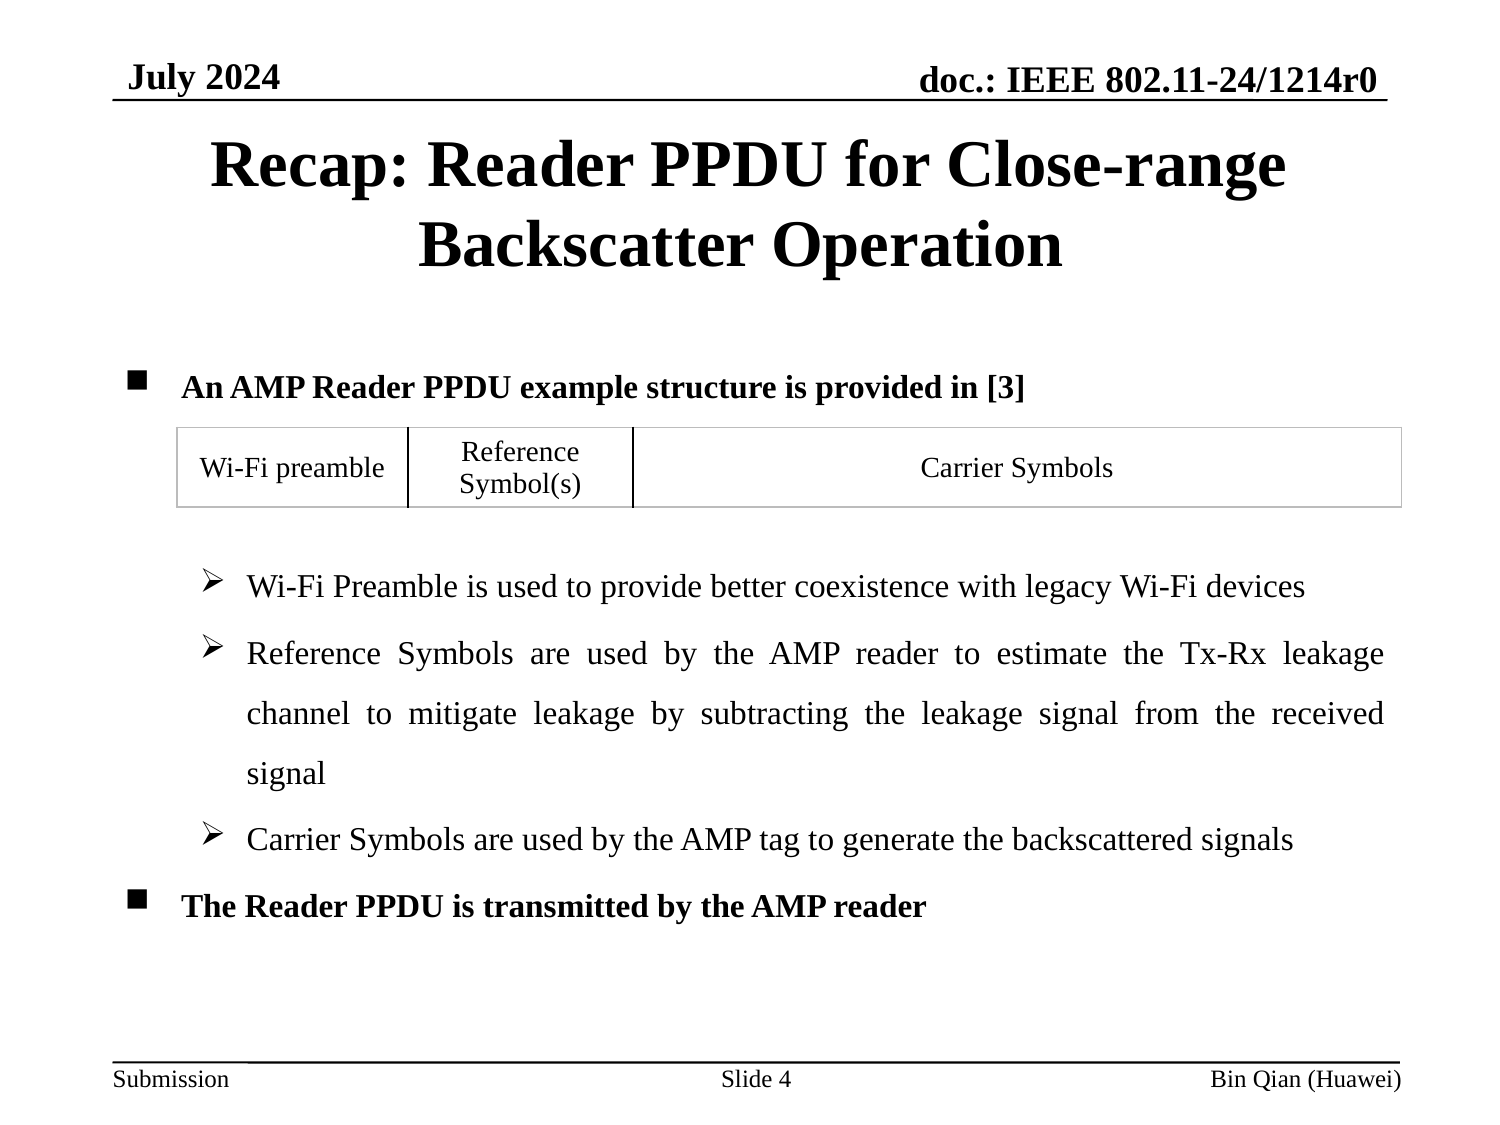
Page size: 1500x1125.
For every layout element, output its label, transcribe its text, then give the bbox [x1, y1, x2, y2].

slide_number Slide 4 [712, 1061, 800, 1093]
title Recap: Reader PPDU for Close-range Backscatter Operation [112, 112, 1388, 288]
list An AMP Reader PPDU example structure is provided in [3] Wi-Fi Preamble is used to provide better coexistence with legacy Wi-Fi devices Reference Symbols are used by the AMP reader to estimate the Tx-Rx leakage channel to mitigate leakage by subtracting the leakage signal from the received signal Carrier Symbols are used by the AMP tag to generate the backscattered signals The Reader PPDU is transmitted by the AMP reader [109, 337, 1402, 1013]
table_header Carrier Symbols [634, 428, 1401, 506]
footer Bin Qian (Huawei) [1207, 1061, 1402, 1093]
table_header Wi-Fi preamble [178, 428, 407, 506]
table_header Reference Symbol(s) [409, 428, 632, 506]
text_box July 2024 [112, 44, 386, 90]
